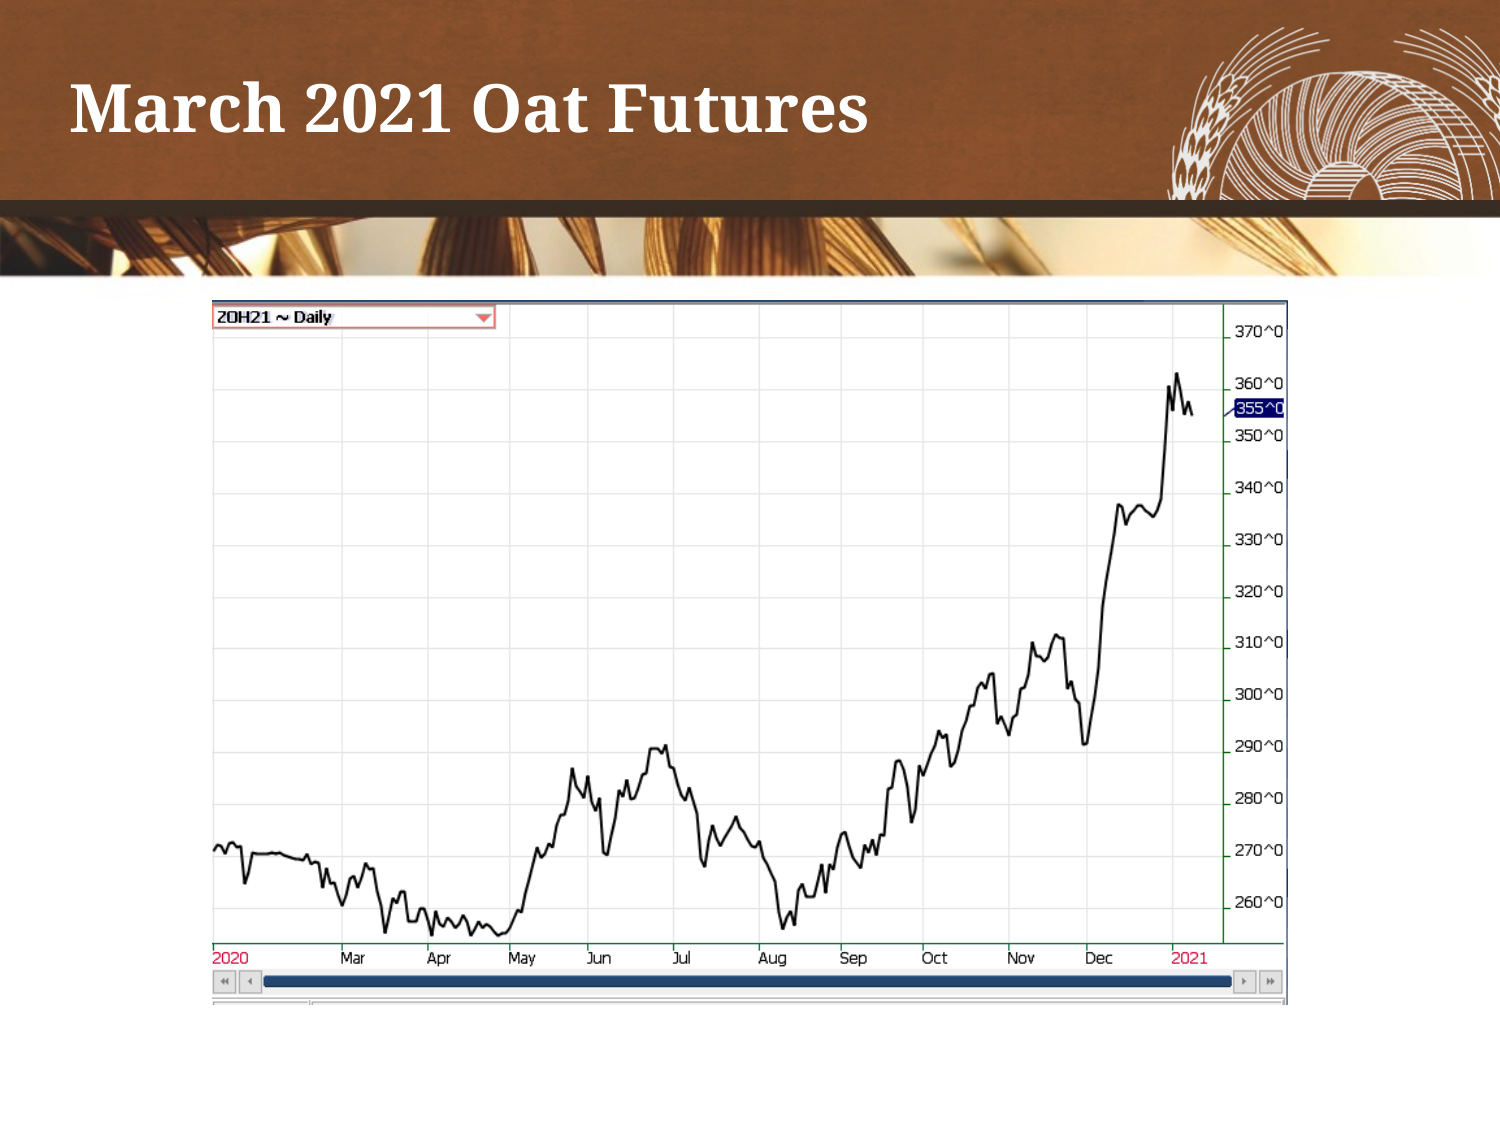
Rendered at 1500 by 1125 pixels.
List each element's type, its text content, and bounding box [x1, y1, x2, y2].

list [211, 299, 1289, 1006]
title March 2021 Oat Futures [54, 12, 1155, 200]
picture [0, 0, 1500, 1125]
